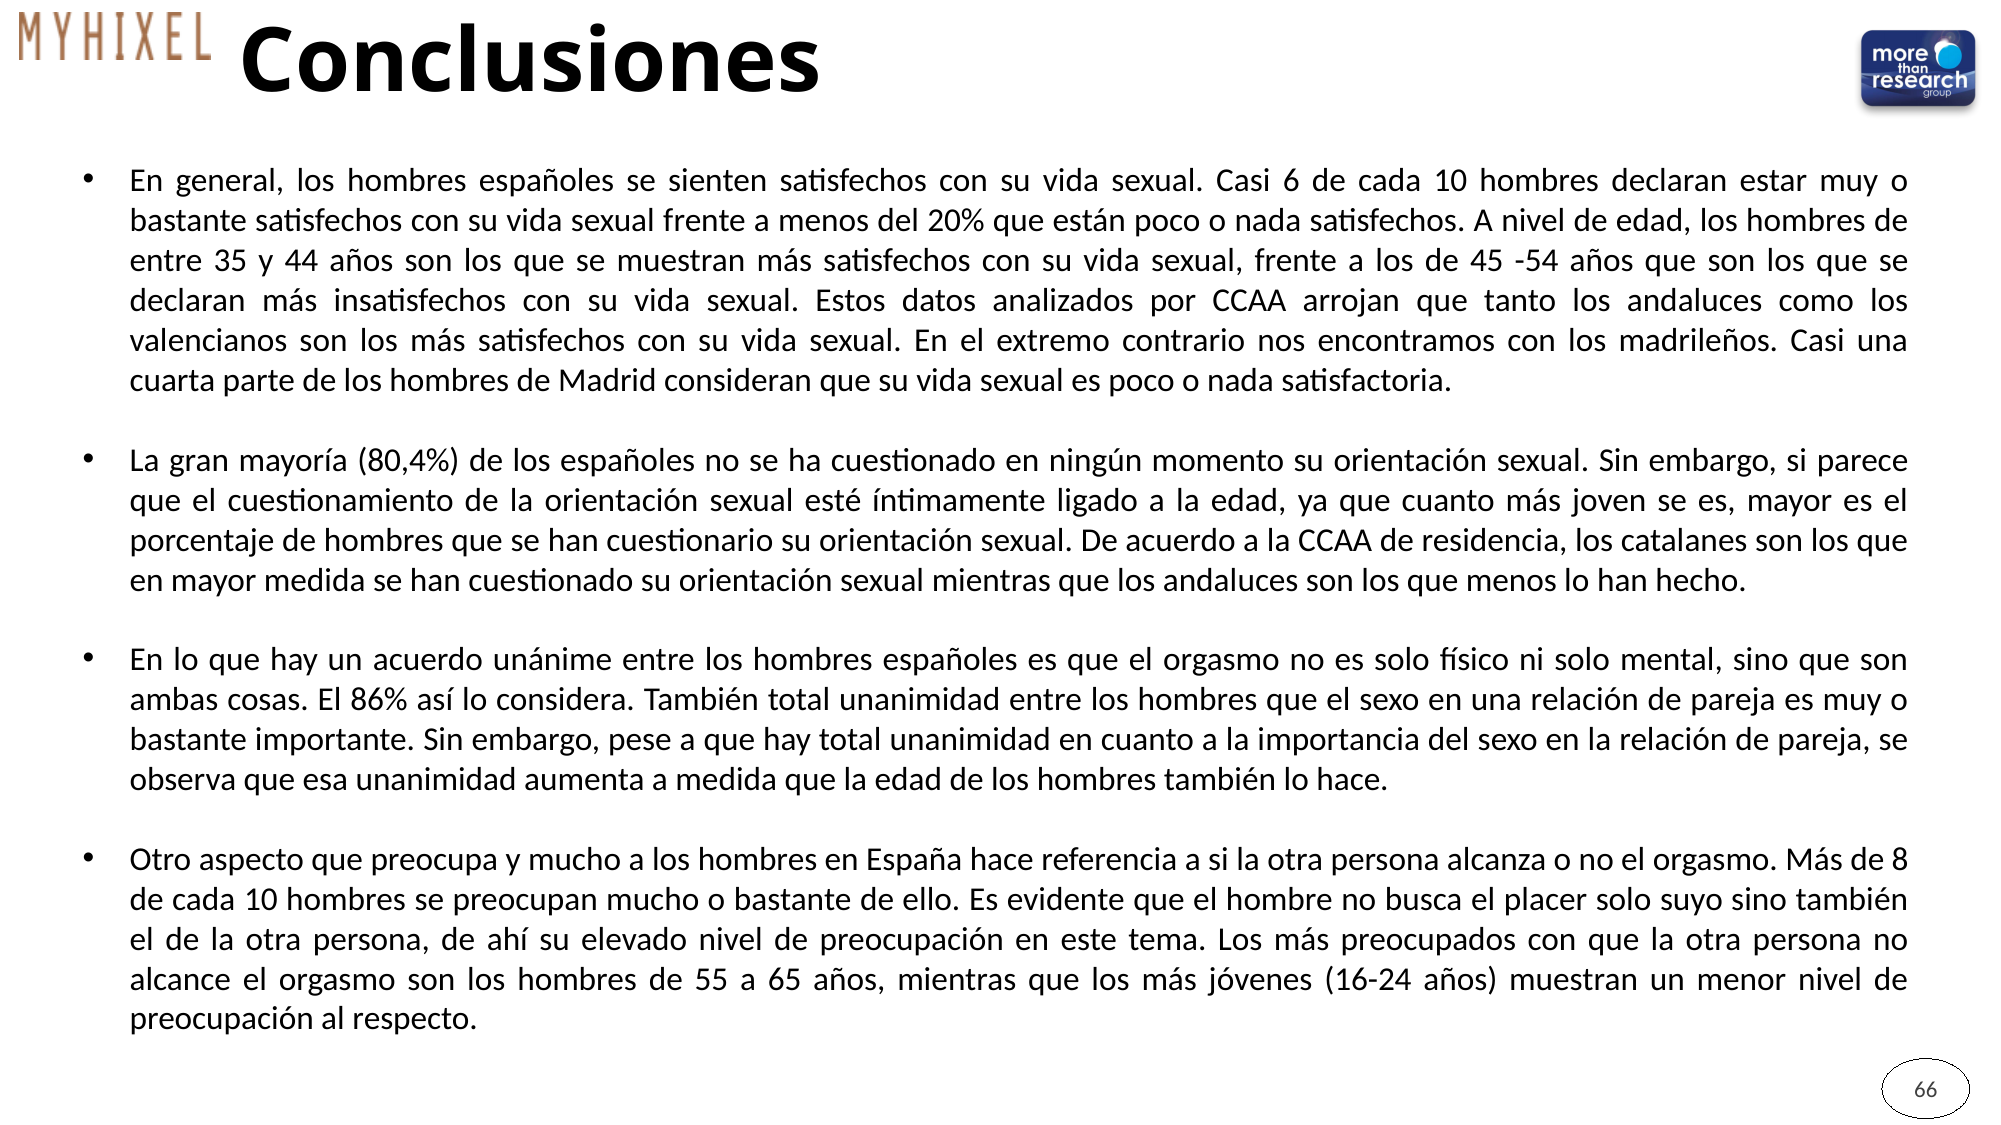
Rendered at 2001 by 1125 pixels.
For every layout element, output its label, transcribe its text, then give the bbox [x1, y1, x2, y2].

picture [1949, 25, 1981, 113]
text_box 66 [1881, 1058, 1970, 1119]
text_box En general, los hombres españoles se sienten satisfechos con su vida sexual. Casi 6 de cada 10 hombres declaran estar muy o bastante satisfechos con su vida sexual frente a menos del 20% que están poco o nada satisfechos. A nivel de edad, los hombres de entre 35 y 44 años son los que se muestran más satisfechos con su vida sexual, frente a los de 45 -54 años que son los que se declaran más insatisfechos con su vida sexual. Estos datos analizados por CCAA arrojan que tanto los andaluces como los valencianos son los más satisfechos con su vida sexual. En el extremo contrario nos encontramos con los madrileños. Casi una cuarta parte de los hombres de Madrid consideran que su vida sexual es poco o nada satisfactoria. La gran mayoría (80,4%) de los españoles no se ha cuestionado en ningún momento su orientación sexual. Sin embargo, si parece que el cuestionamiento de la orientación sexual esté íntimamente ligado a la edad, ya que cuanto más joven se es, mayor es el porcentaje de hombres que se han cuestionario su orientación sexual. De acuerdo a la CCAA de residencia, los catalanes son los que en mayor medida se han cuestionado su orientación sexual mientras que los andaluces son los que menos lo han hecho. En lo que hay un acuerdo unánime entre los hombres españoles es que el orgasmo no es solo físico ni solo mental, sino que son ambas cosas. El 86% así lo considera. También total unanimidad entre los hombres que el sexo en una relación de pareja es muy o bastante importante. Sin embargo, pese a que hay total unanimidad en cuanto a la importancia del sexo en la relación de pareja, se observa que esa unanimidad aumenta a medida que la edad de los hombres también lo hace. Otro aspecto que preocupa y mucho a los hombres en España hace referencia a si la otra persona alcanza o no el orgasmo. Más de 8 de cada 10 hombres se preocupan mucho o bastante de ello. Es evidente que el hombre no busca el placer solo suyo sino también el de la otra persona, de ahí su elevado nivel de preocupación en este tema. Los más preocupados con que la otra persona no alcance el orgasmo son los hombres de 55 a 65 años, mientras que los más jóvenes (16-24 años) muestran un menor nivel de preocupación al respecto. [67, 151, 1926, 1084]
picture [19, 12, 211, 60]
title Conclusiones [223, 6, 1949, 118]
